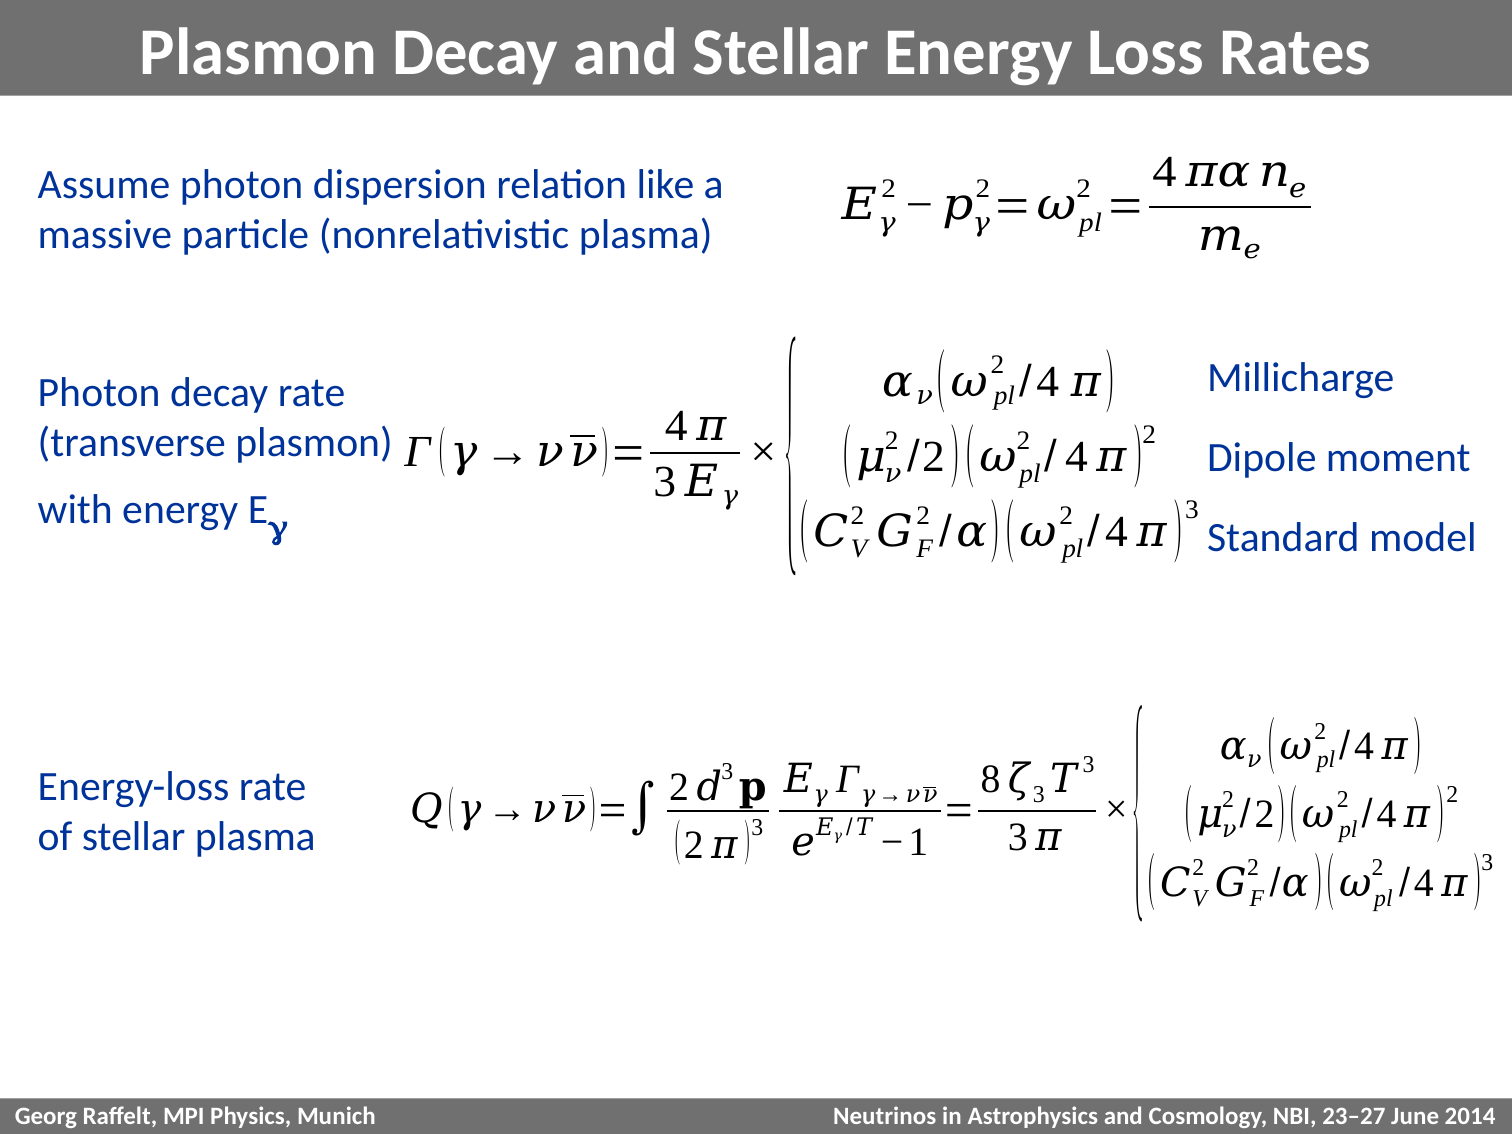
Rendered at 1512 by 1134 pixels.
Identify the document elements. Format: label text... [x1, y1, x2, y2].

text_box Photon decay rate (transverse plasmon) with energy Eg [23, 283, 426, 626]
text_box Energy-loss rate of stellar plasma [23, 637, 426, 981]
title Plasmon Decay and Stellar Energy Loss Rates [0, 0, 1512, 96]
text_box Millicharge Dipole moment Standard model [1192, 283, 1489, 626]
text_box Assume photon dispersion relation like a massive particle (nonrelativistic plasma) [23, 141, 756, 272]
